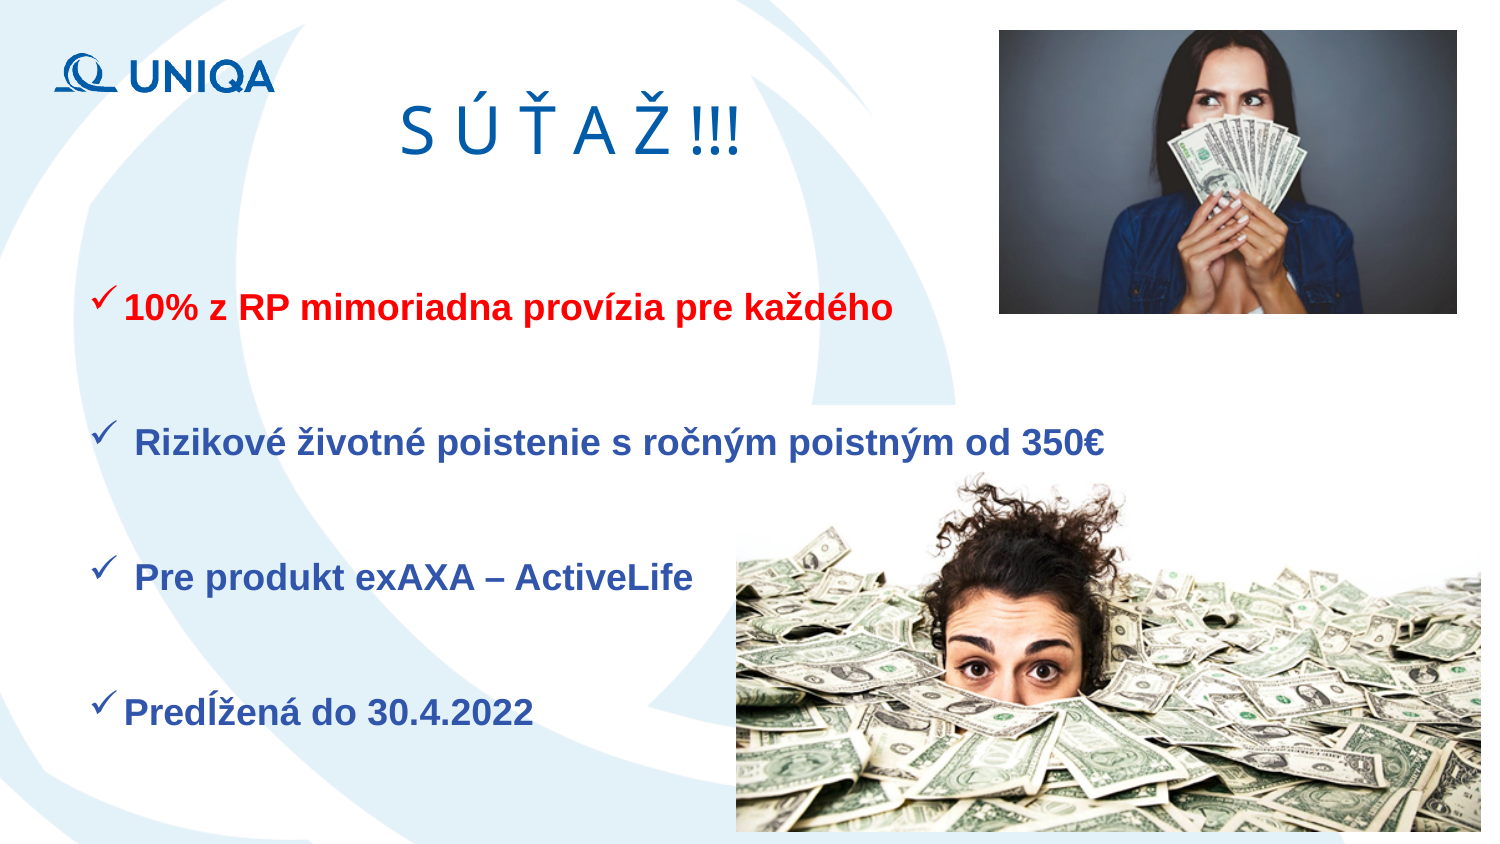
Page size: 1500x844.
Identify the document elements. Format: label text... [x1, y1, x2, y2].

title S Ú Ť A Ž !!! [384, 89, 940, 185]
picture [53, 53, 275, 93]
picture [736, 405, 1481, 832]
picture [999, 30, 1457, 314]
text_box 10% z RP mimoriadna provízia pre každého Rizikové životné poistenie s ročným poistným od 350€ Pre produkt exAXA – ActiveLife Predĺžená do 30.4.2022 [73, 185, 1194, 741]
